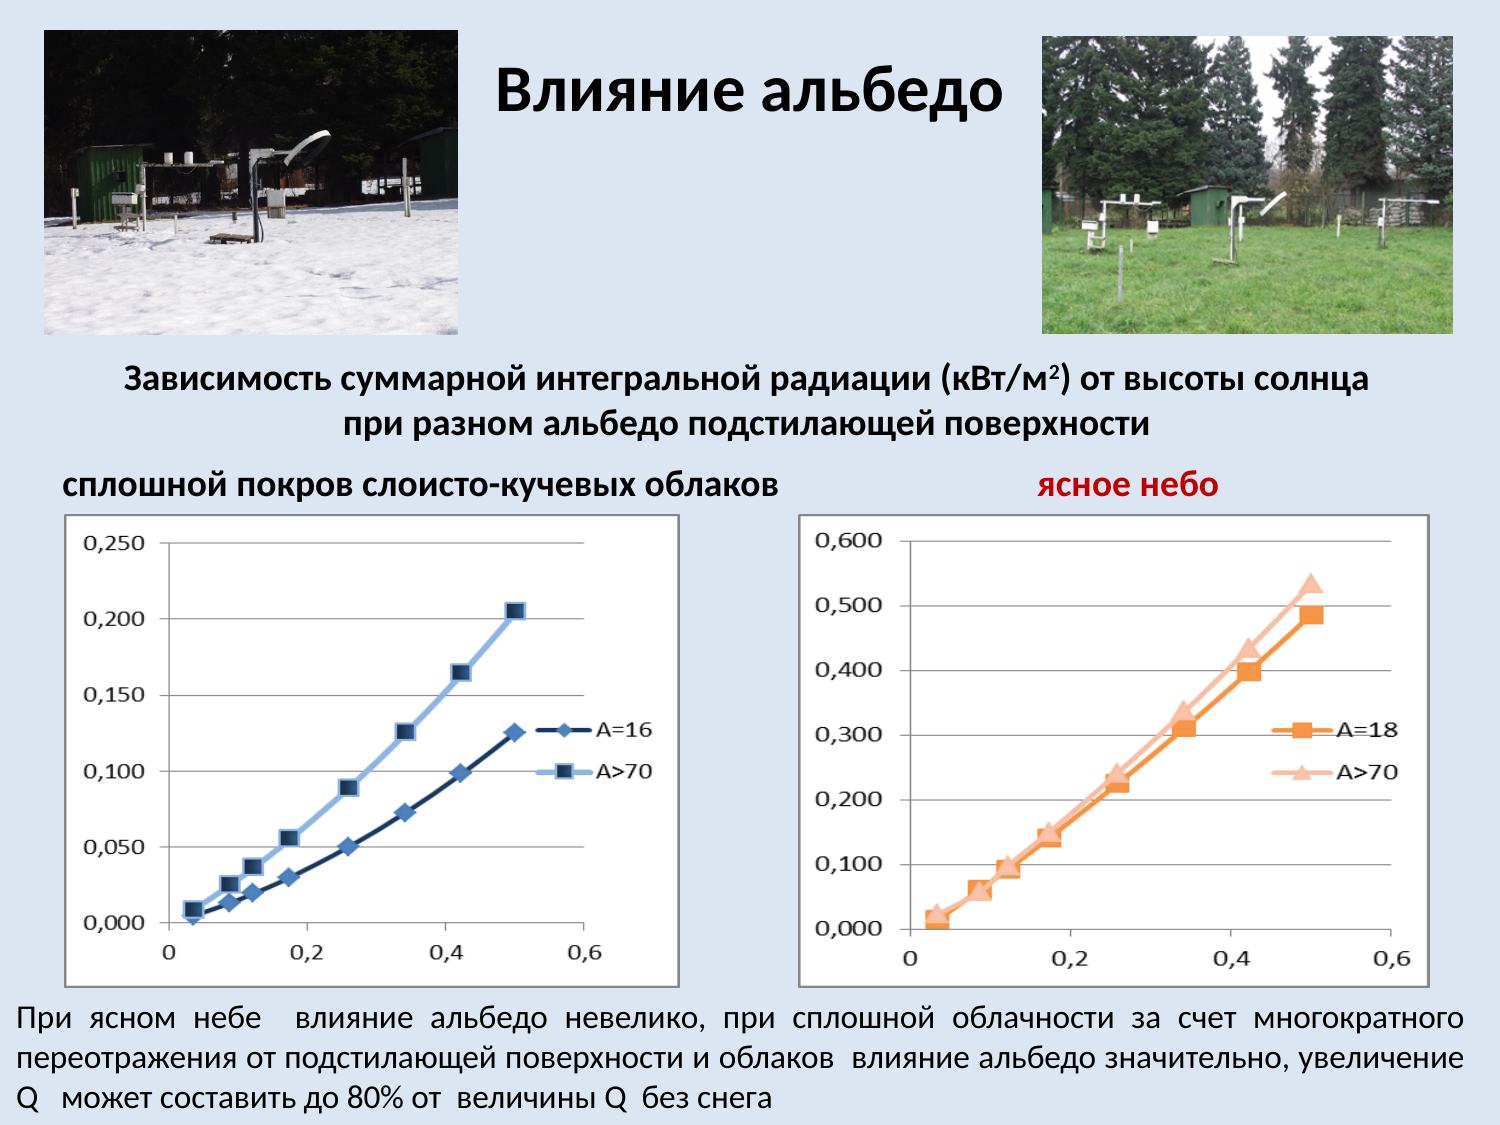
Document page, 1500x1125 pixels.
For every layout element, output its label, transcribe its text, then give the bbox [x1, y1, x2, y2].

text_box При ясном небе влияние альбедо невелико, при сплошной облачности за счет многократного переотражения от подстилающей поверхности и облаков влияние альбедо значительно, увеличение Q может составить до 80% от величины Q без снега [1, 987, 1482, 1123]
picture [44, 30, 458, 336]
picture [1042, 36, 1454, 334]
picture [64, 514, 680, 988]
title Влияние альбедо [463, 45, 1037, 126]
text_box ясное небо [1022, 451, 1235, 512]
text_box сплошной покров слоисто-кучевых облаков [47, 451, 795, 512]
text_box Зависимость суммарной интегральной радиации (кВт/м2) от высоты солнца при разном альбедо подстилающей поверхности [88, 345, 1406, 451]
picture [797, 514, 1431, 988]
